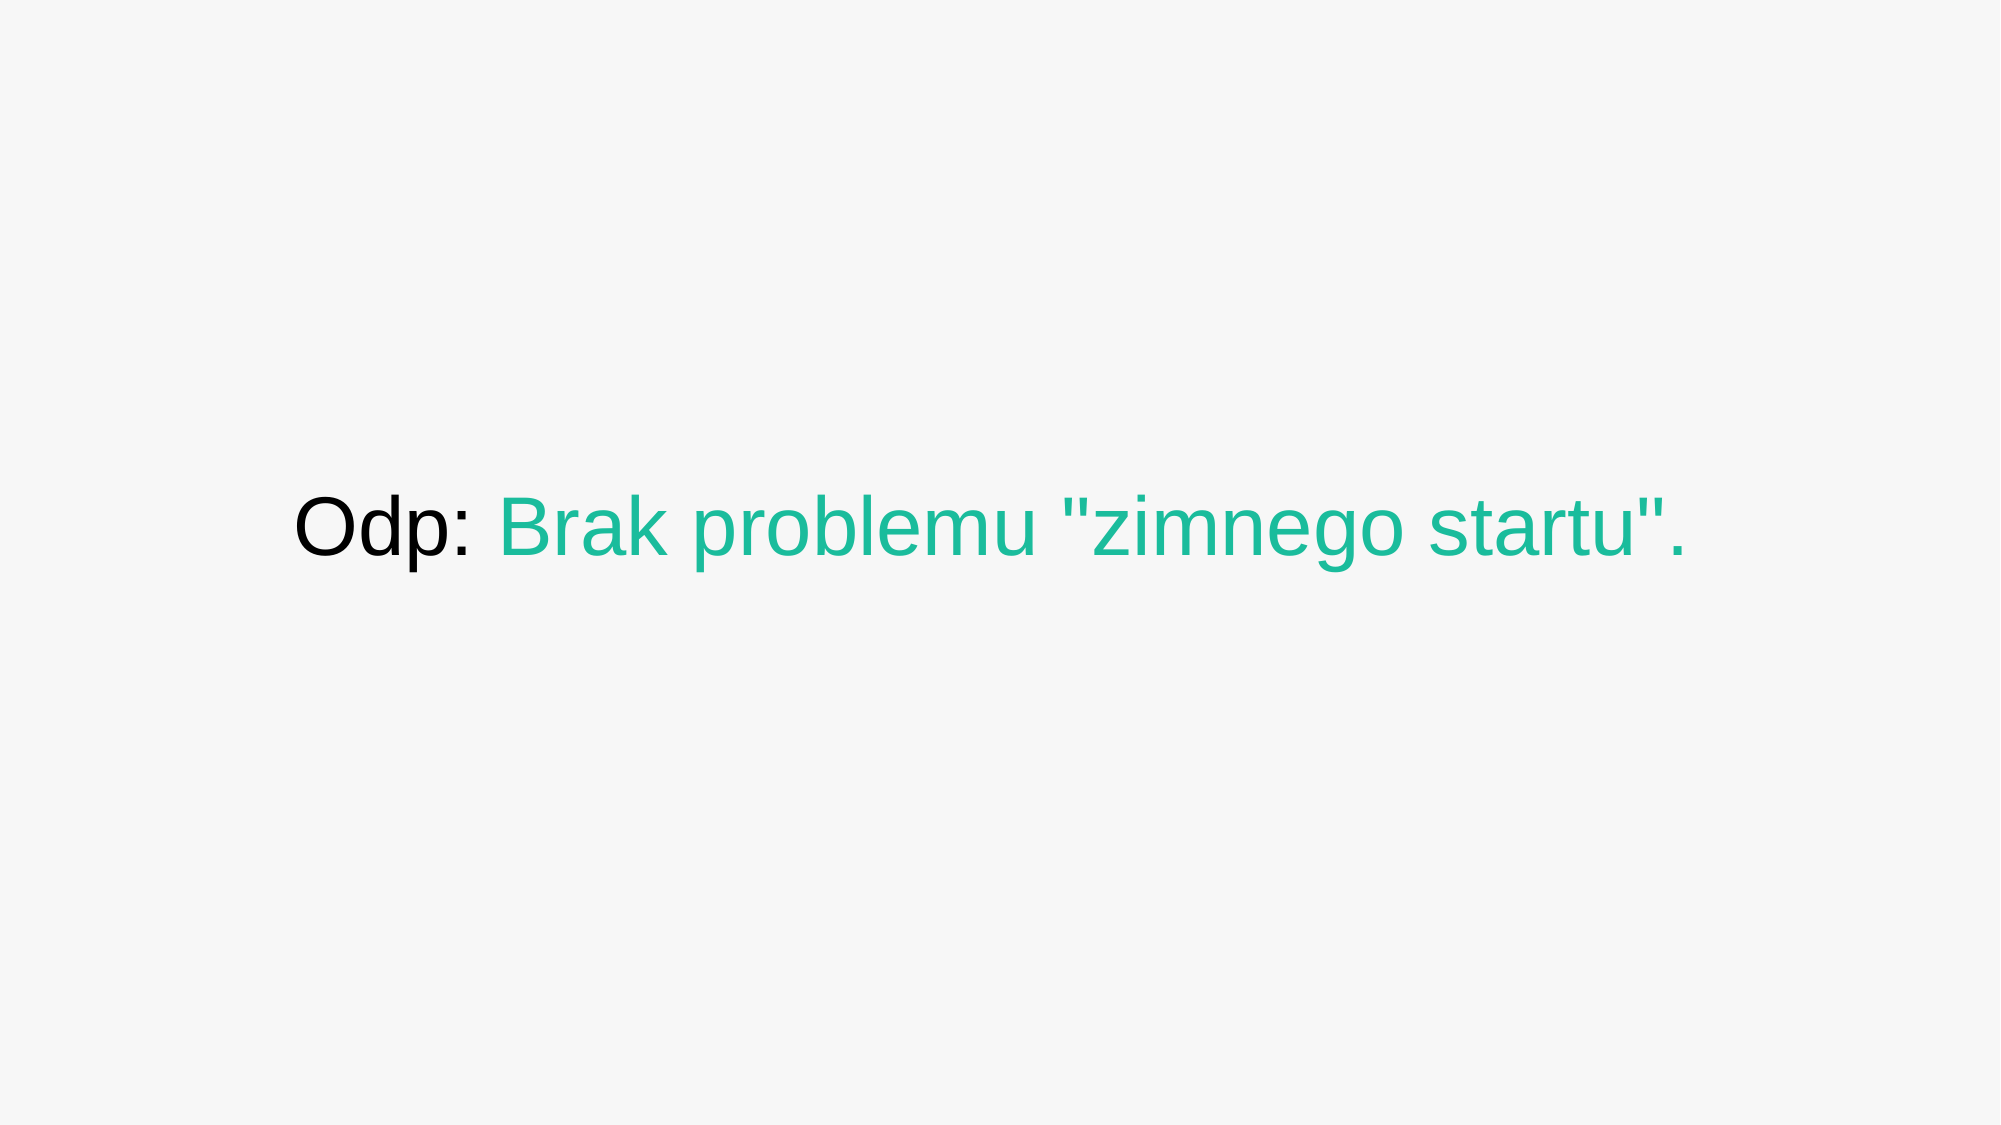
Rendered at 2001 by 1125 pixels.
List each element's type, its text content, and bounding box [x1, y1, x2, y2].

text_box Odp: Brak problemu "zimnego startu". [137, 444, 1861, 580]
